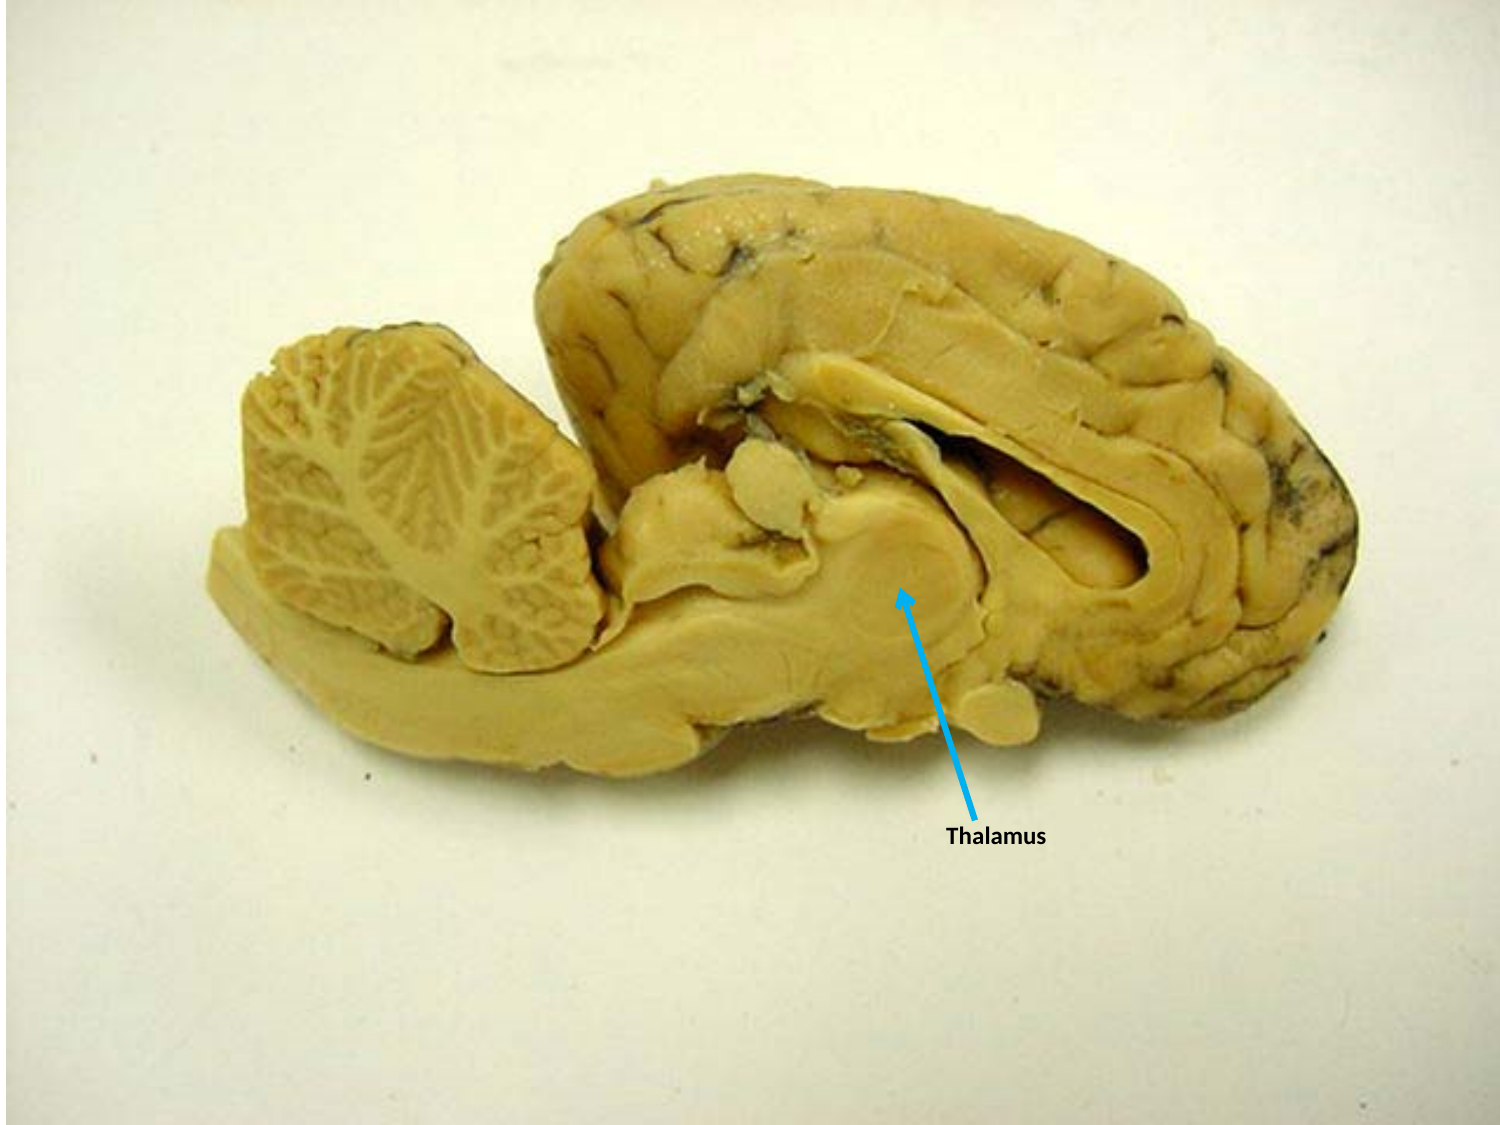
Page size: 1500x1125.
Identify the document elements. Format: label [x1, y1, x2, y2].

text_box [899, 587, 976, 821]
picture [5, 0, 1500, 1125]
